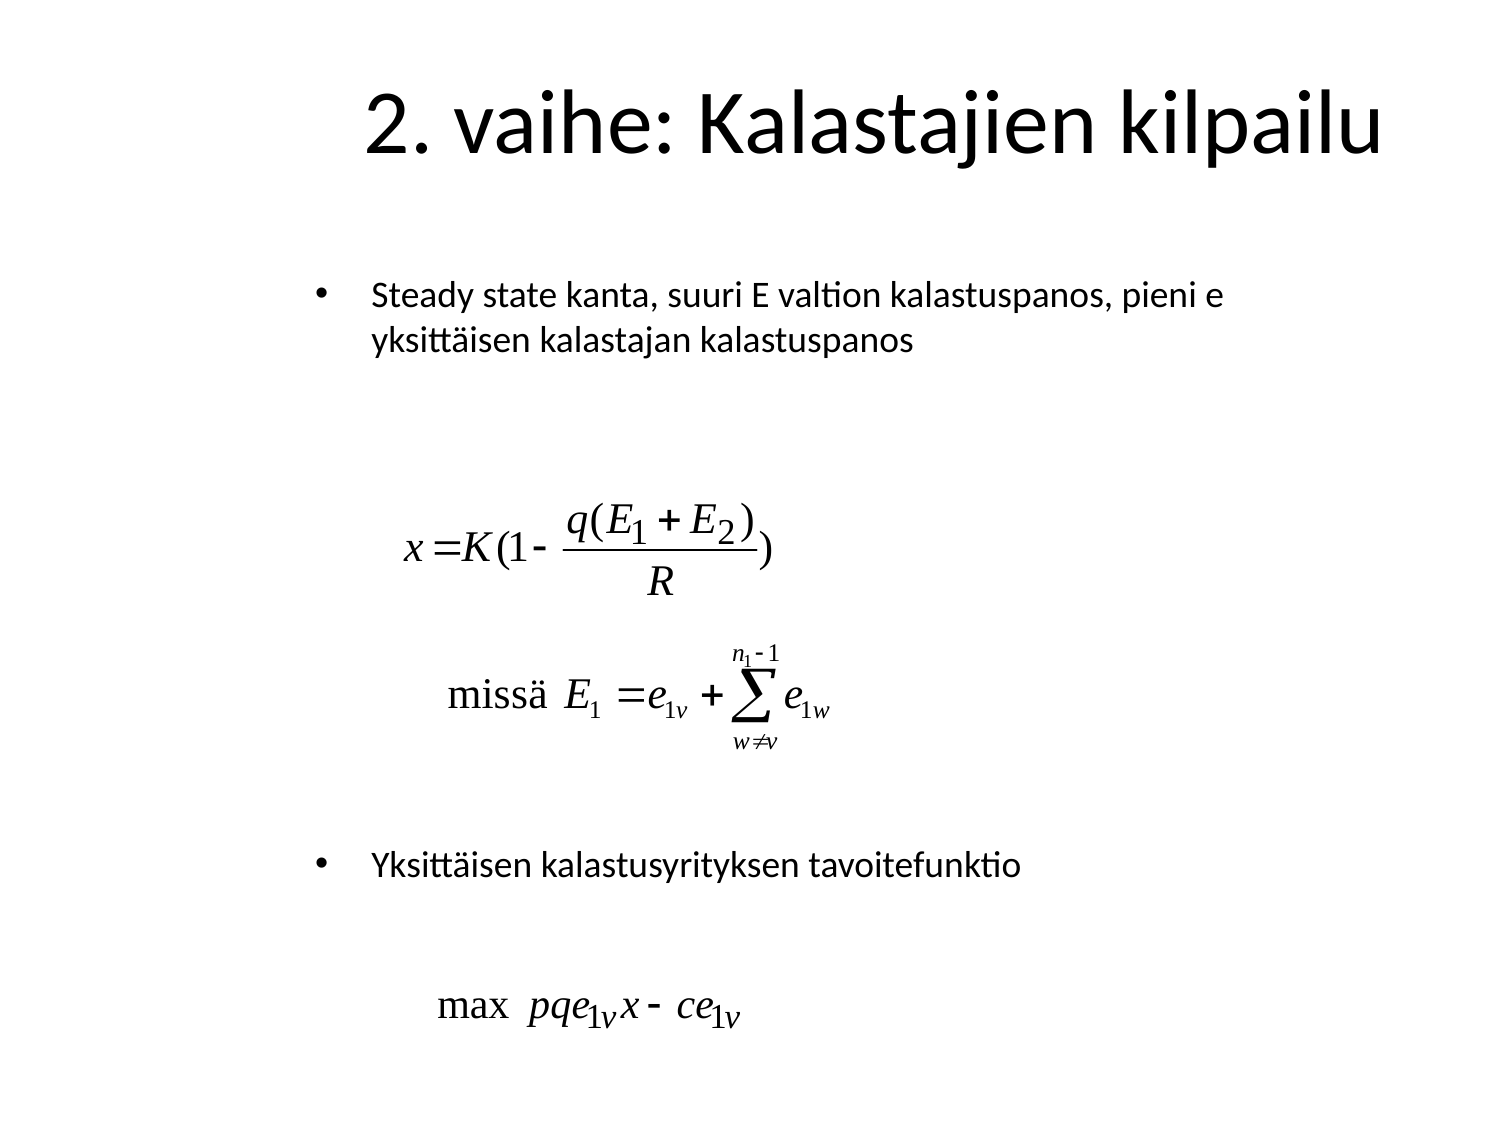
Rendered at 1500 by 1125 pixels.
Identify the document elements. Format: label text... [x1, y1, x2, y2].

title 2. vaihe: Kalastajien kilpailu [300, 24, 1450, 208]
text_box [440, 631, 842, 760]
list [430, 975, 750, 1040]
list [395, 491, 780, 606]
list Steady state kanta, suuri E valtion kalastuspanos, pieni e yksittäisen kalastajan kalastuspanos Yksittäisen kalastusyrityksen tavoitefunktio [300, 262, 1353, 1075]
